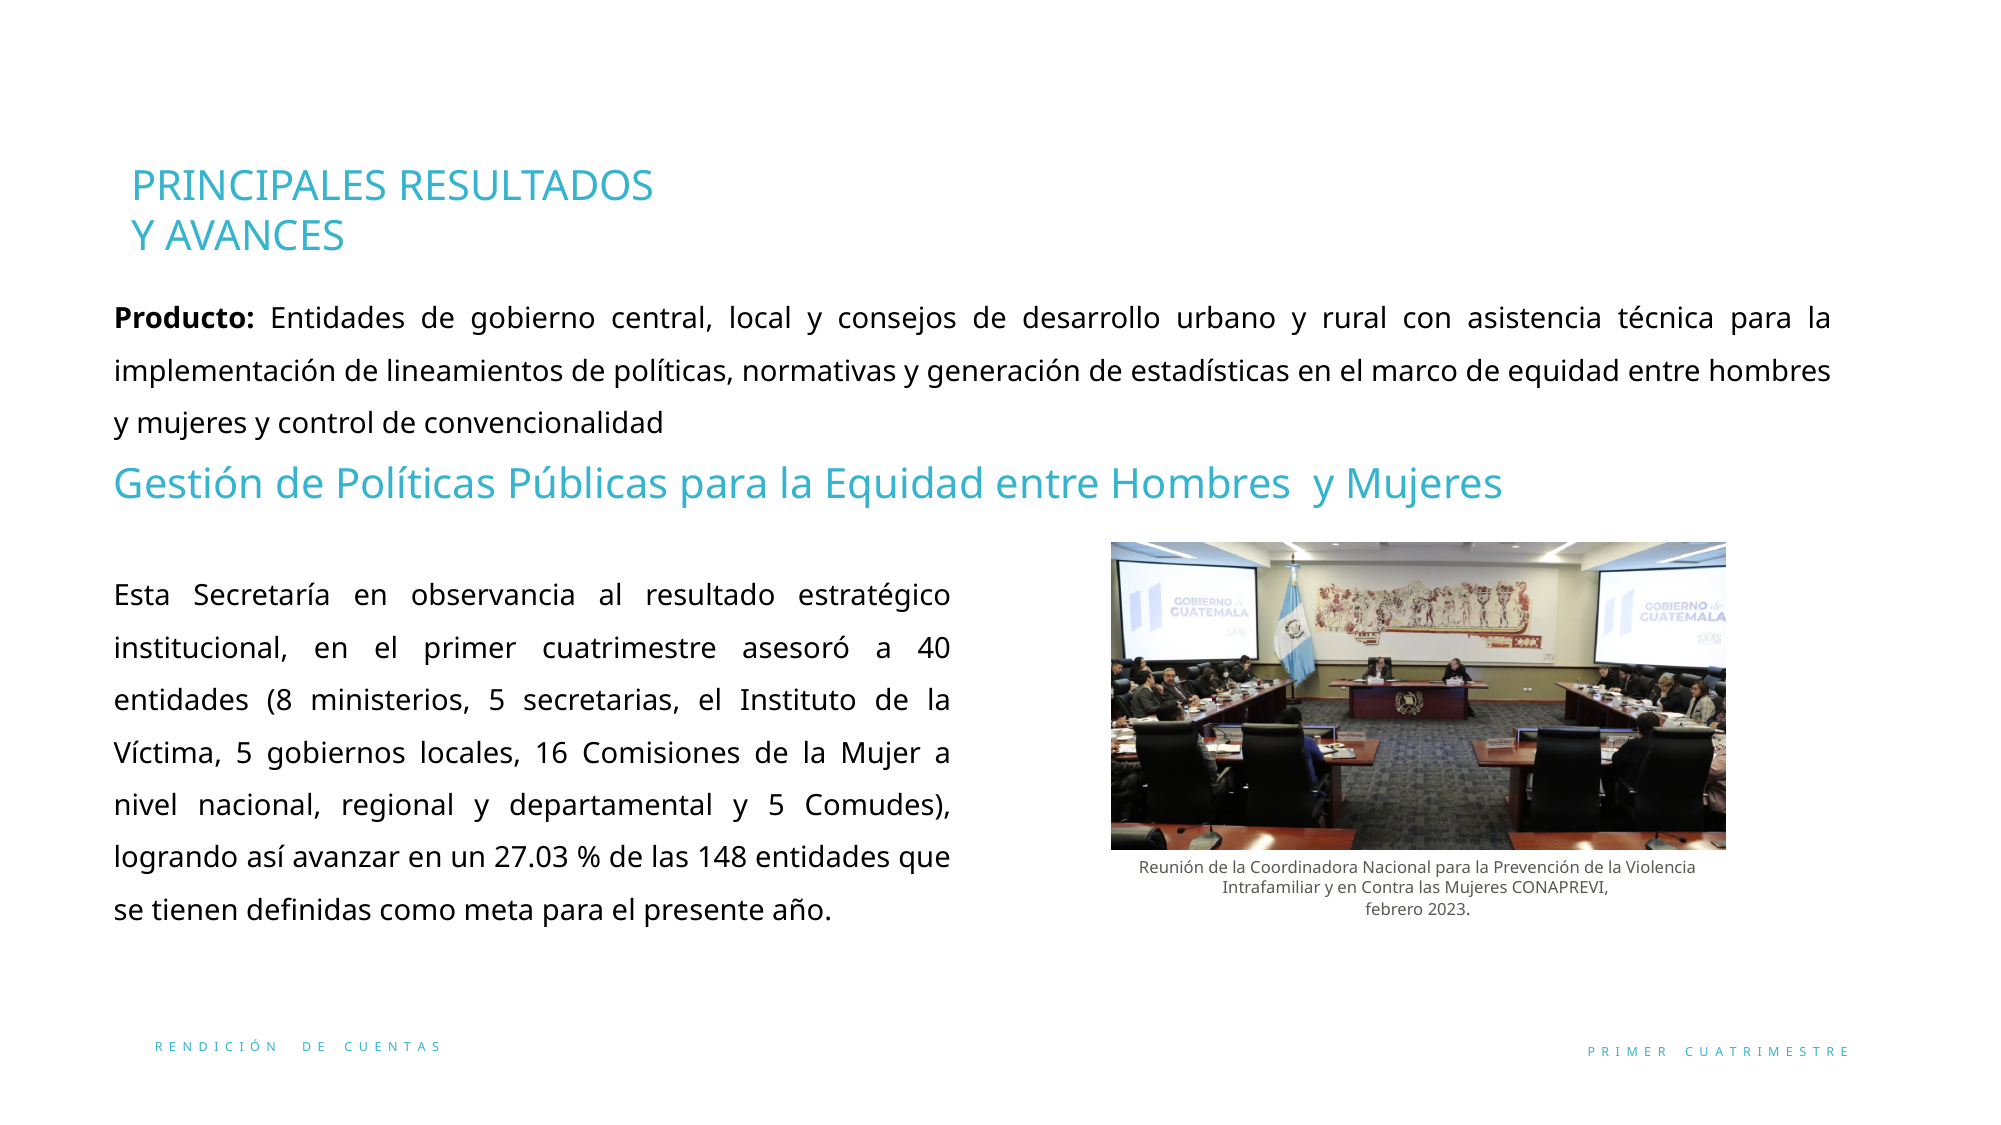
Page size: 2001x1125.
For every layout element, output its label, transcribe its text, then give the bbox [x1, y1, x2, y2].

text_box Esta Secretaría en observancia al resultado estratégico institucional, en el primer cuatrimestre asesoró a 40 entidades (8 ministerios, 5 secretarias, el Instituto de la Víctima, 5 gobiernos locales, 16 Comisiones de la Mujer a nivel nacional, regional y departamental y 5 Comudes), logrando así avanzar en un 27.03 % de las 148 entidades que se tienen definidas como meta para el presente año. [98, 551, 967, 934]
text_box Gestión de Políticas Públicas para la Equidad entre Hombres y Mujeres [98, 449, 1630, 515]
text_box Reunión de la Coordinadora Nacional para la Prevención de la Violencia Intrafamiliar y en Contra las Mujeres CONAPREVI, febrero 2023. [1111, 856, 1726, 927]
picture [1110, 542, 1726, 850]
text_box PRINCIPALES RESULTADOS Y AVANCES [116, 151, 1182, 267]
text_box Producto: Entidades de gobierno central, local y consejos de desarrollo urbano y rural con asistencia técnica para la implementación de lineamientos de políticas, normativas y generación de estadísticas en el marco de equidad entre hombres y mujeres y control de convencionalidad [99, 274, 1849, 448]
